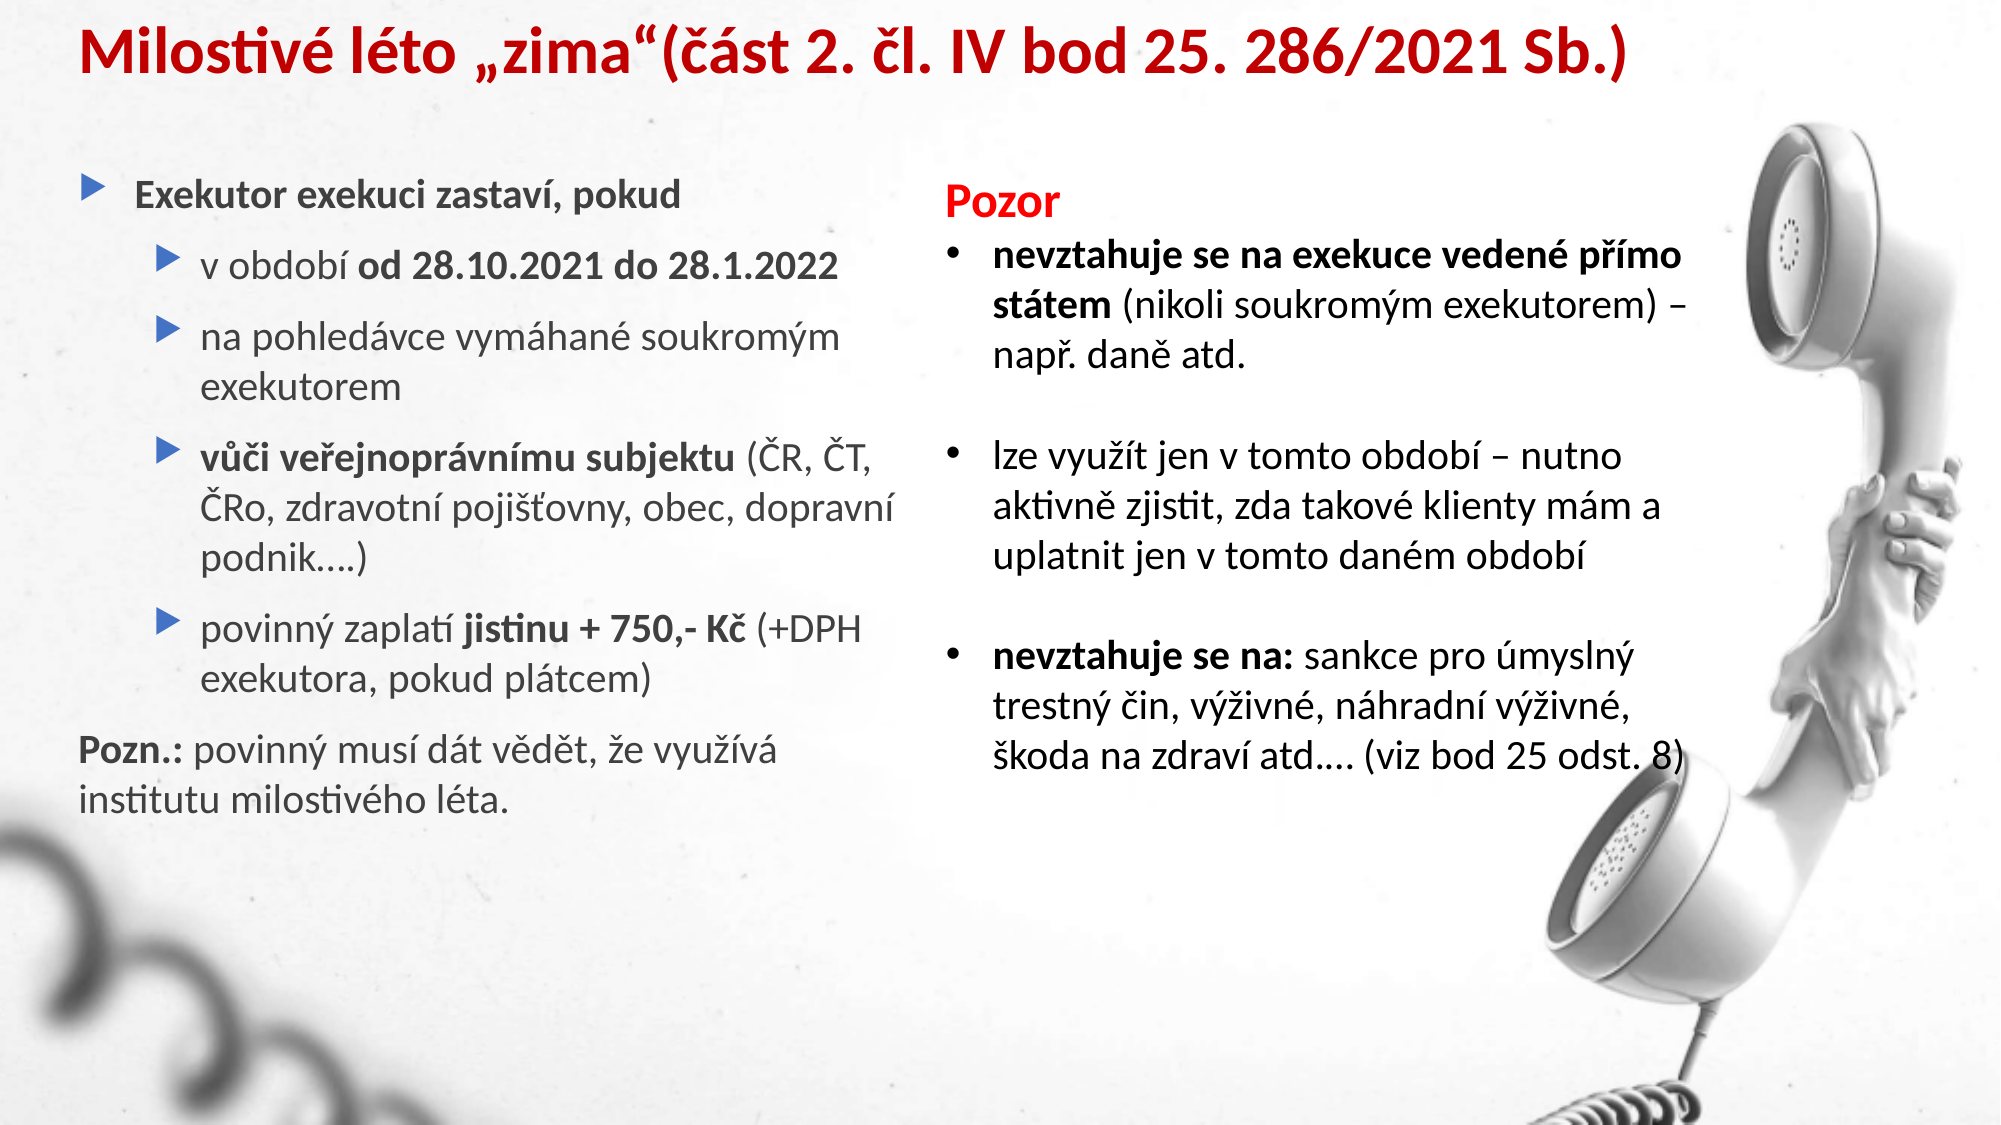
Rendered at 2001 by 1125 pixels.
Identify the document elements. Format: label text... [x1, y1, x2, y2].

text_box Milostivé léto „zima“(část 2. čl. IV bod 25. 286/2021 Sb.) [63, 16, 1747, 124]
text_box Exekutor exekuci zastaví, pokud v období od 28.10.2021 do 28.1.2022 na pohledávce vymáhané soukromým exekutorem vůči veřejnoprávnímu subjektu (ČR, ČT, ČRo, zdravotní pojišťovny, obec, dopravní podnik….) povinný zaplatí jistinu + 750,- Kč (+DPH exekutora, pokud plátcem) Pozn.: povinný musí dát vědět, že využívá institutu milostivého léta. [63, 159, 910, 868]
picture [0, 0, 2001, 1125]
text_box Pozor nevztahuje se na exekuce vedené přímo státem (nikoli soukromým exekutorem) – např. daně atd. lze využít jen v tomto období – nutno aktivně zjistit, zda takové klienty mám a uplatnit jen v tomto daném období nevztahuje se na: sankce pro úmyslný trestný čin, výživné, náhradní výživné, škoda na zdraví atd.… (viz bod 25 odst. 8) [931, 159, 1732, 868]
